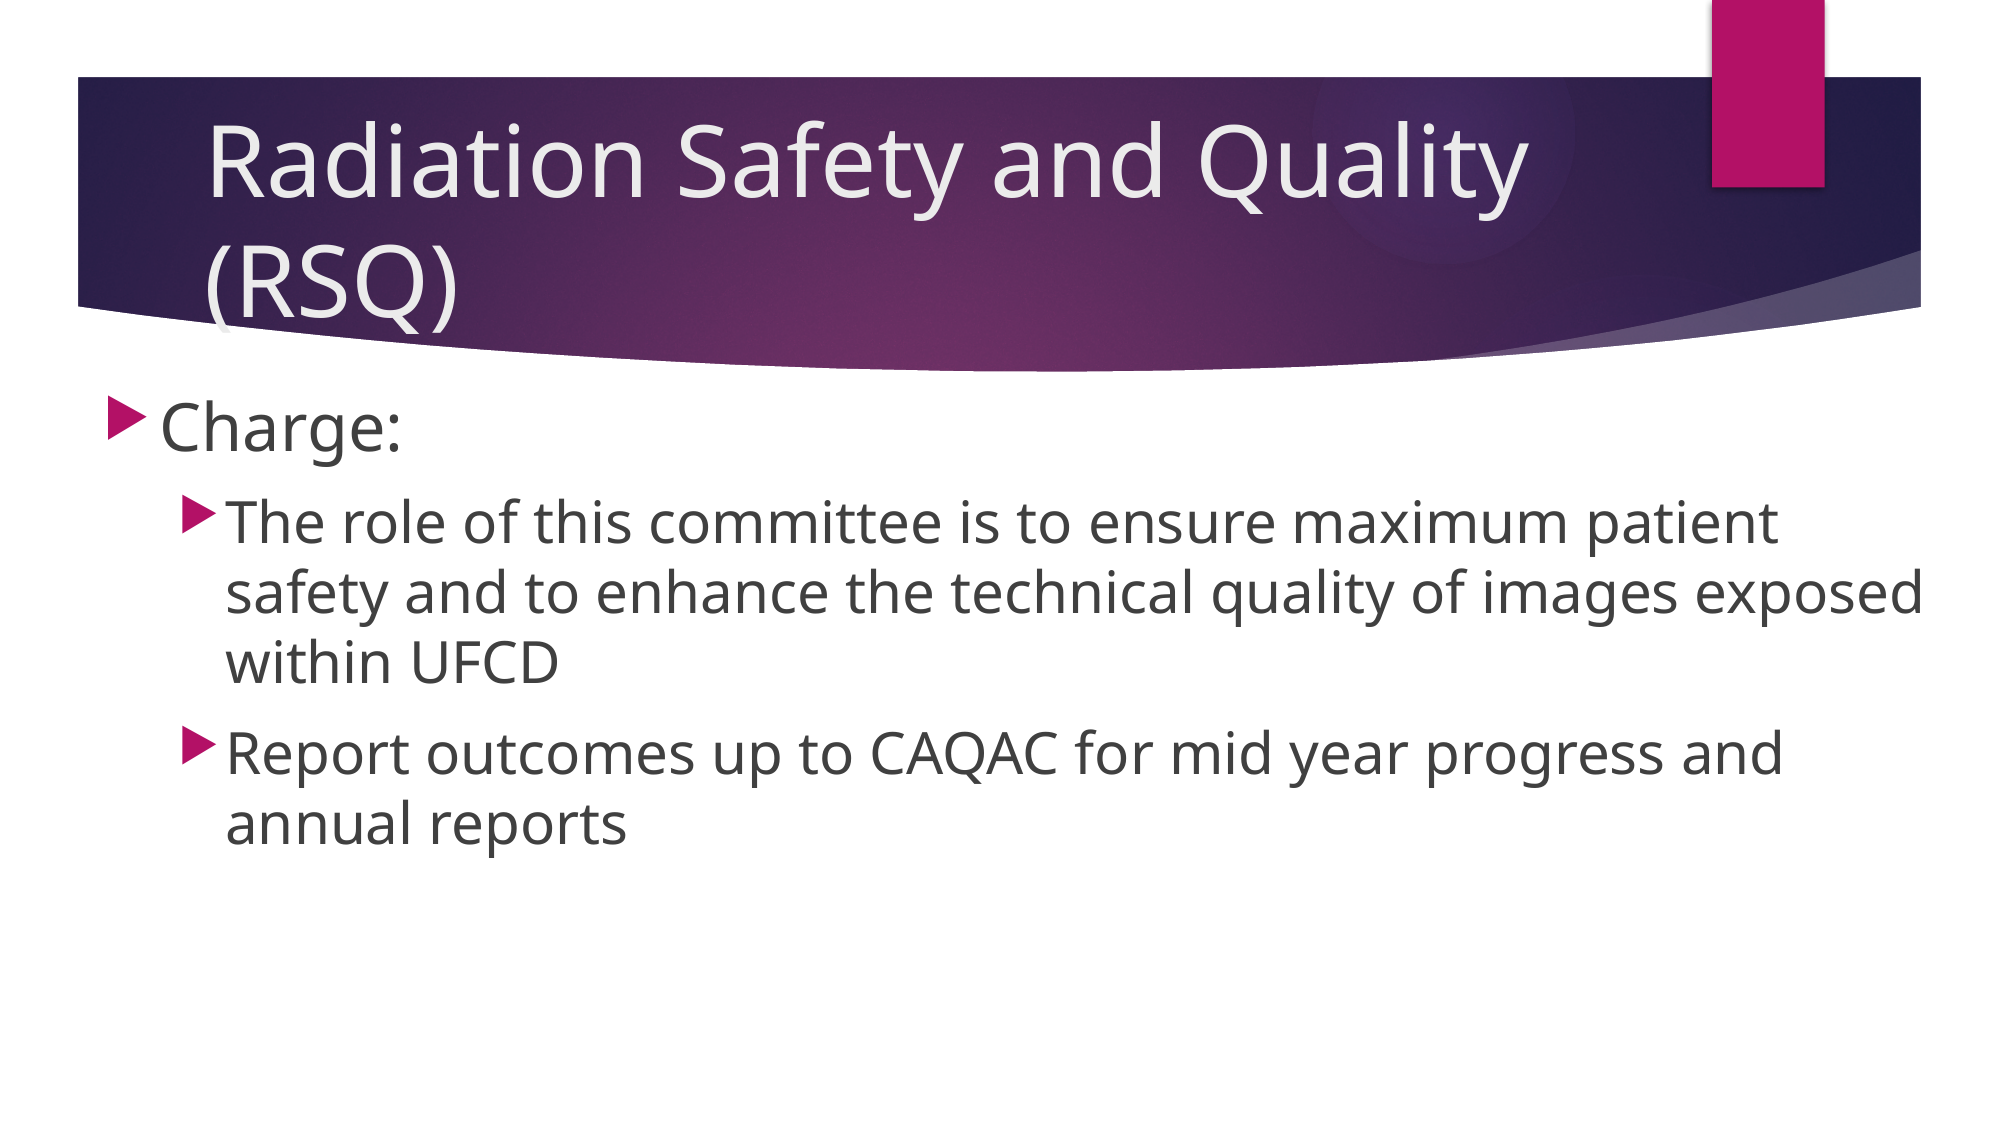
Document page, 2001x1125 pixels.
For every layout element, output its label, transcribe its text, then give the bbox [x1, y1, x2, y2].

list Charge: The role of this committee is to ensure maximum patient safety and to enhance the technical quality of images exposed within UFCD Report outcomes up to CAQAC for mid year progress and annual reports [88, 377, 1948, 1064]
title Radiation Safety and Quality (RSQ) [189, 159, 1627, 276]
